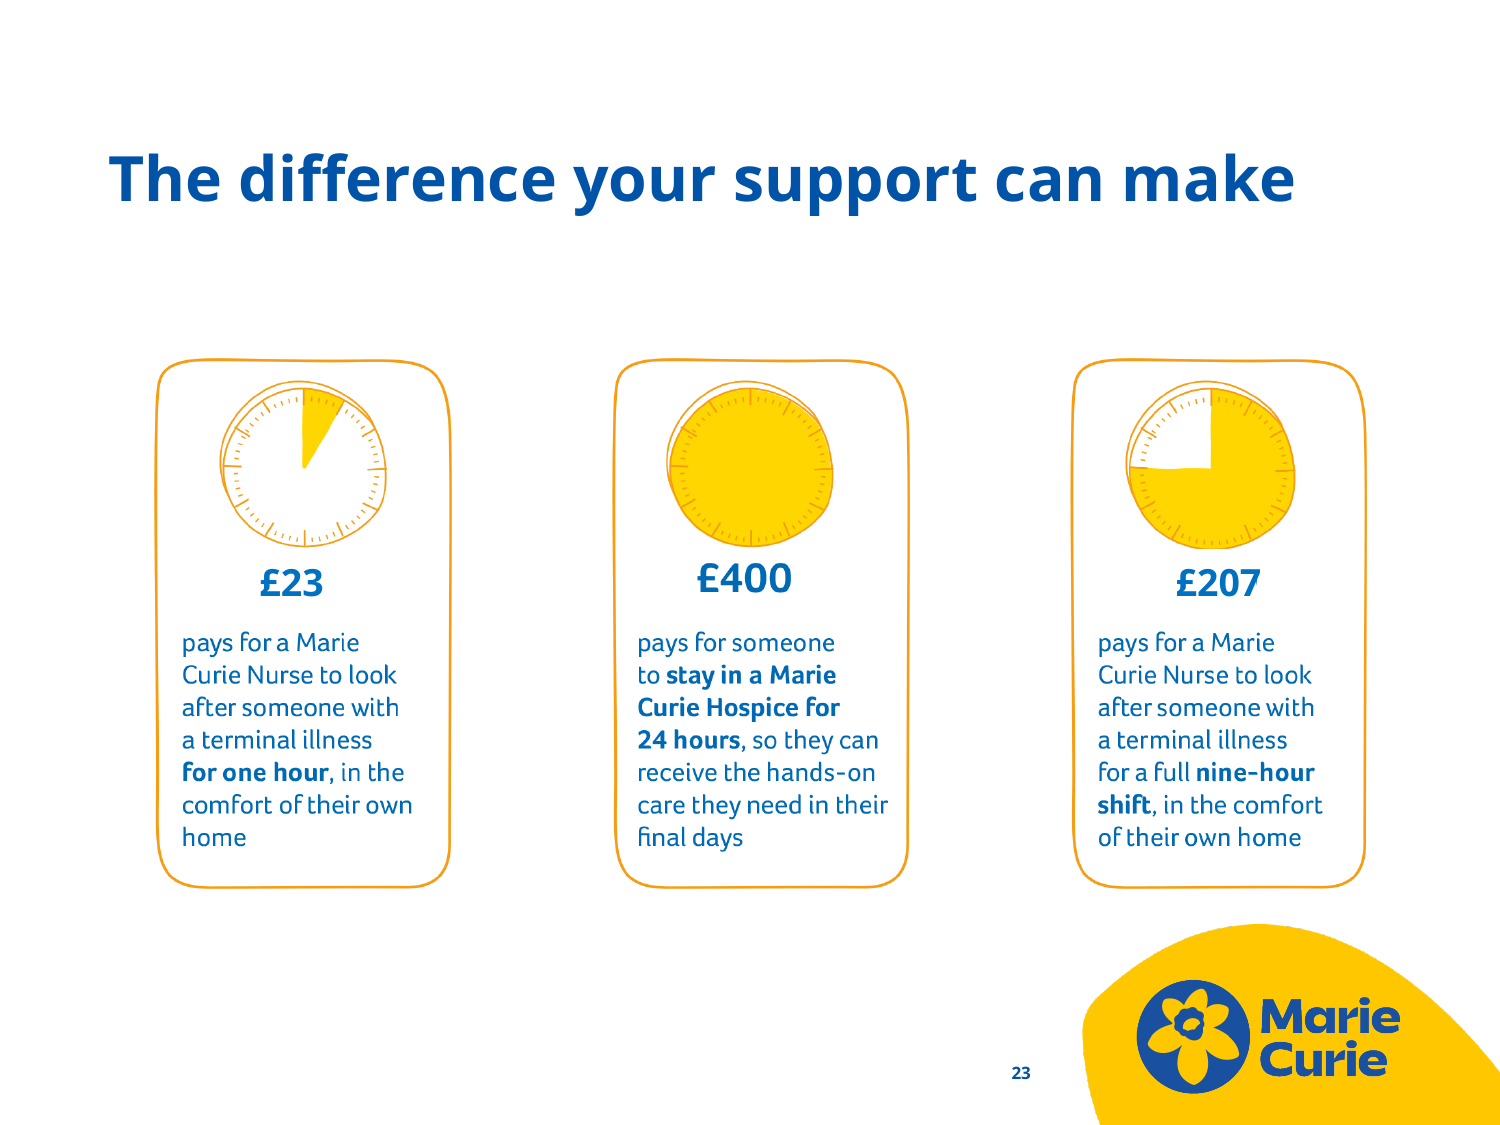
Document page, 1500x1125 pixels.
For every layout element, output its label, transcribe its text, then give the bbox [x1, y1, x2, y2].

picture [1082, 924, 1500, 1125]
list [1070, 358, 1367, 889]
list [154, 358, 452, 889]
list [612, 358, 910, 889]
title The difference your support can make [108, 147, 1444, 283]
slide_number 23 [1003, 1055, 1032, 1093]
